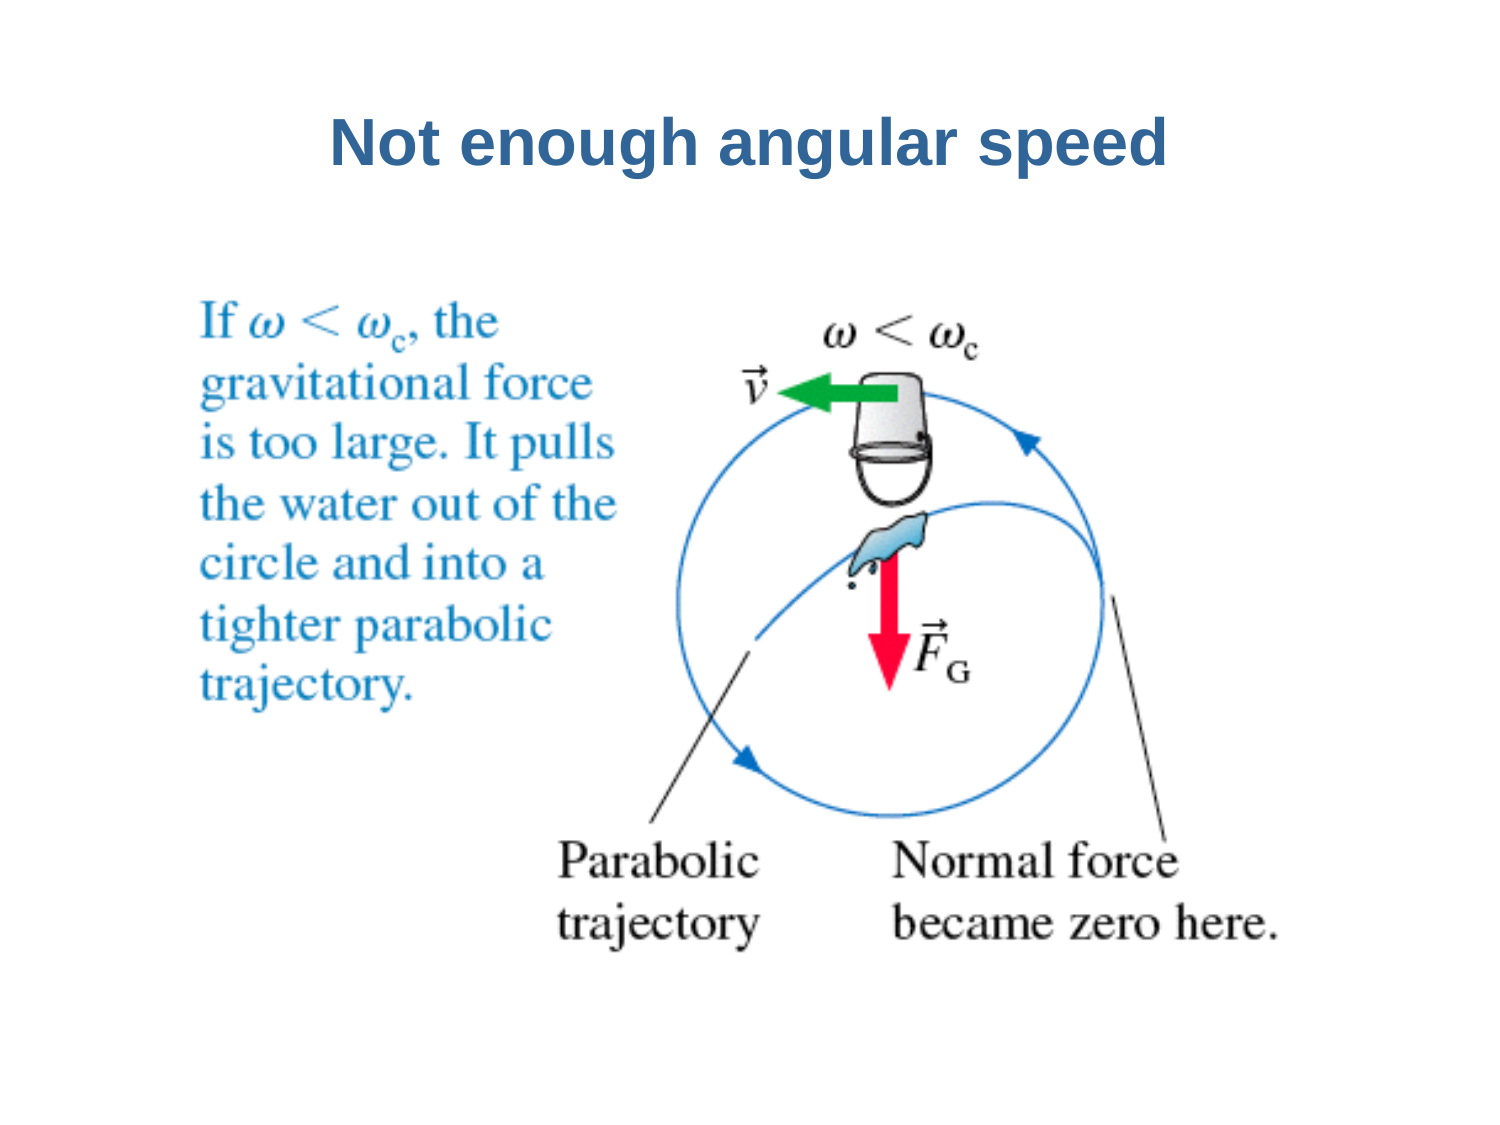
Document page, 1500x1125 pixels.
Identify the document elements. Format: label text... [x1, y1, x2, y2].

title Not enough angular speed [74, 44, 1426, 233]
picture [174, 276, 1326, 1019]
